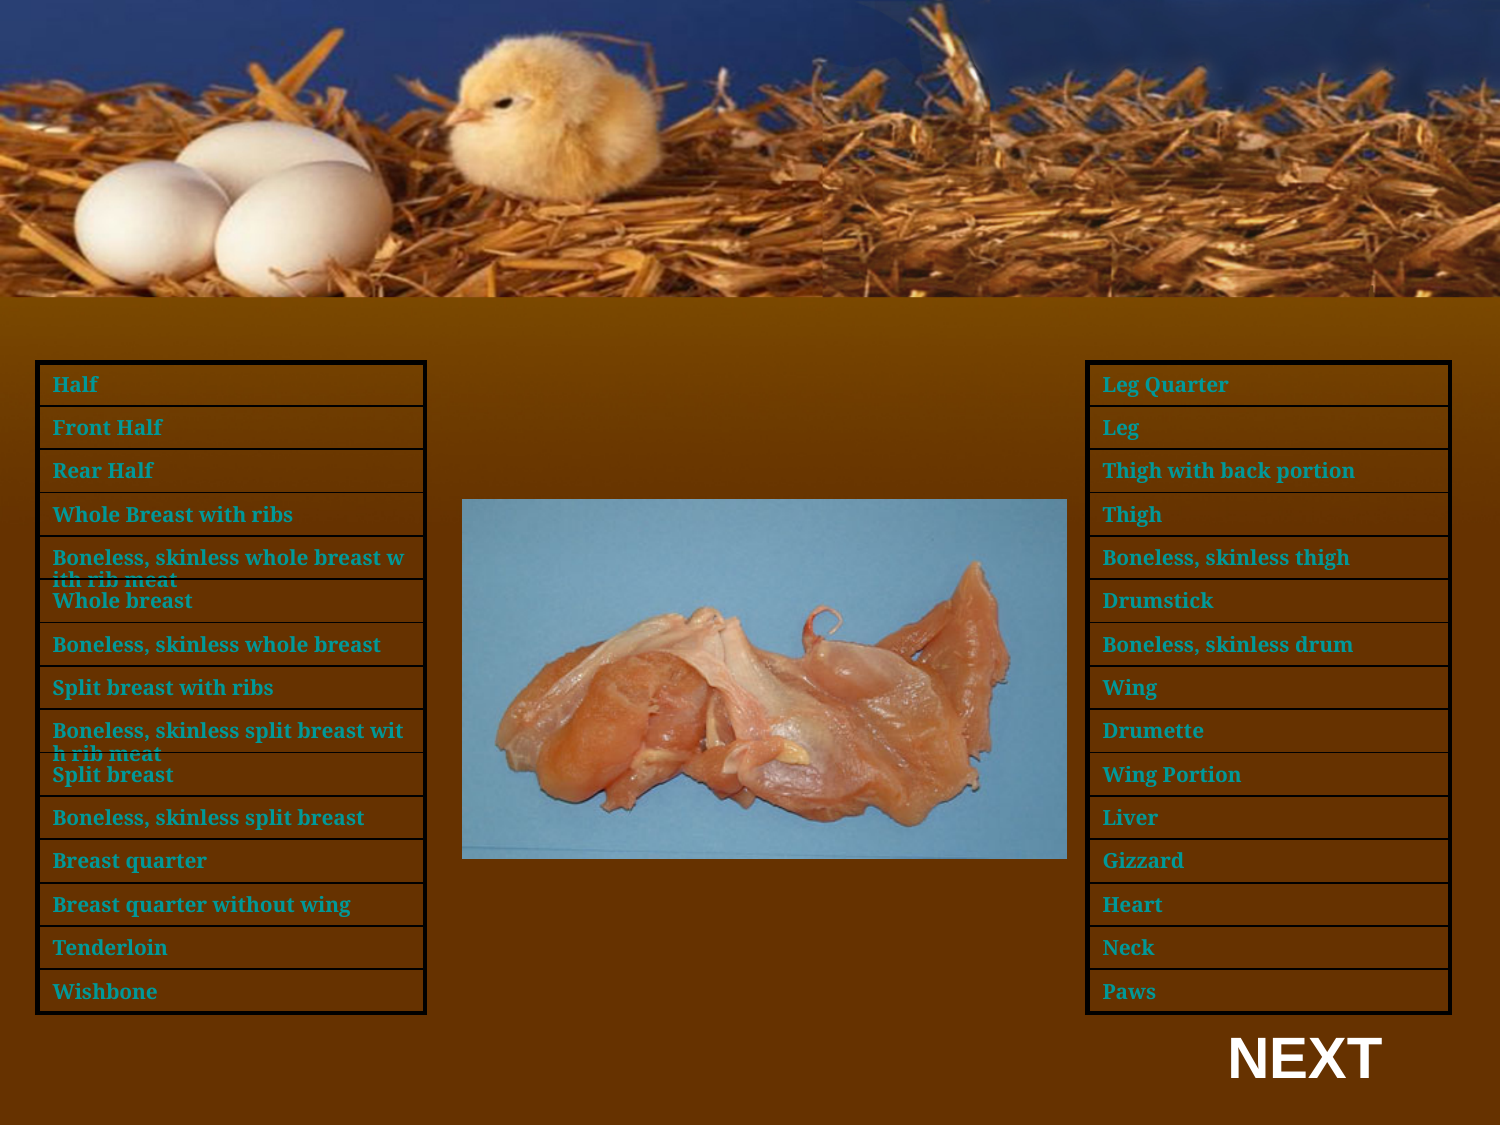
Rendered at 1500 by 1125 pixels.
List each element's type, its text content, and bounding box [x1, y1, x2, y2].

table_cell Breast quarter without wing [40, 884, 423, 925]
table_cell Wing Portion [1090, 753, 1448, 795]
table_cell Gizzard [1090, 840, 1448, 882]
table_cell Boneless, skinless whole breast with rib meat [40, 537, 423, 578]
table_cell Drumette [1090, 710, 1448, 752]
table_cell Boneless, skinless thigh [1090, 537, 1448, 578]
table_cell Leg [1090, 407, 1448, 448]
table_cell Boneless, skinless drum [1090, 623, 1448, 665]
table_cell Whole Breast with ribs [40, 493, 423, 535]
table_cell Breast quarter [40, 840, 423, 882]
table_cell Boneless, skinless whole breast [40, 623, 423, 665]
table_cell Liver [1090, 797, 1448, 838]
table_cell Split breast [40, 753, 423, 795]
text_box NEXT [1212, 1012, 1438, 1098]
table_cell Drumstick [1090, 580, 1448, 622]
table_cell Front Half [40, 407, 423, 448]
table_cell Heart [1090, 884, 1448, 925]
table_cell Neck [1090, 927, 1448, 968]
picture [0, 0, 1500, 1125]
table_cell Wishbone [40, 970, 423, 1011]
table_cell Paws [1090, 970, 1448, 1011]
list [462, 499, 1067, 859]
table_cell Tenderloin [40, 927, 423, 968]
table_cell Whole breast [40, 580, 423, 622]
table_cell Split breast with ribs [40, 667, 423, 708]
table_cell Rear Half [40, 450, 423, 492]
table_cell Boneless, skinless split breast with rib meat [40, 710, 423, 752]
table_cell Thigh [1090, 493, 1448, 535]
table_header Half [40, 365, 423, 405]
table_cell Thigh with back portion [1090, 450, 1448, 492]
table_cell Boneless, skinless split breast [40, 797, 423, 838]
table_cell Wing [1090, 667, 1448, 708]
table_header Leg Quarter [1090, 365, 1448, 405]
